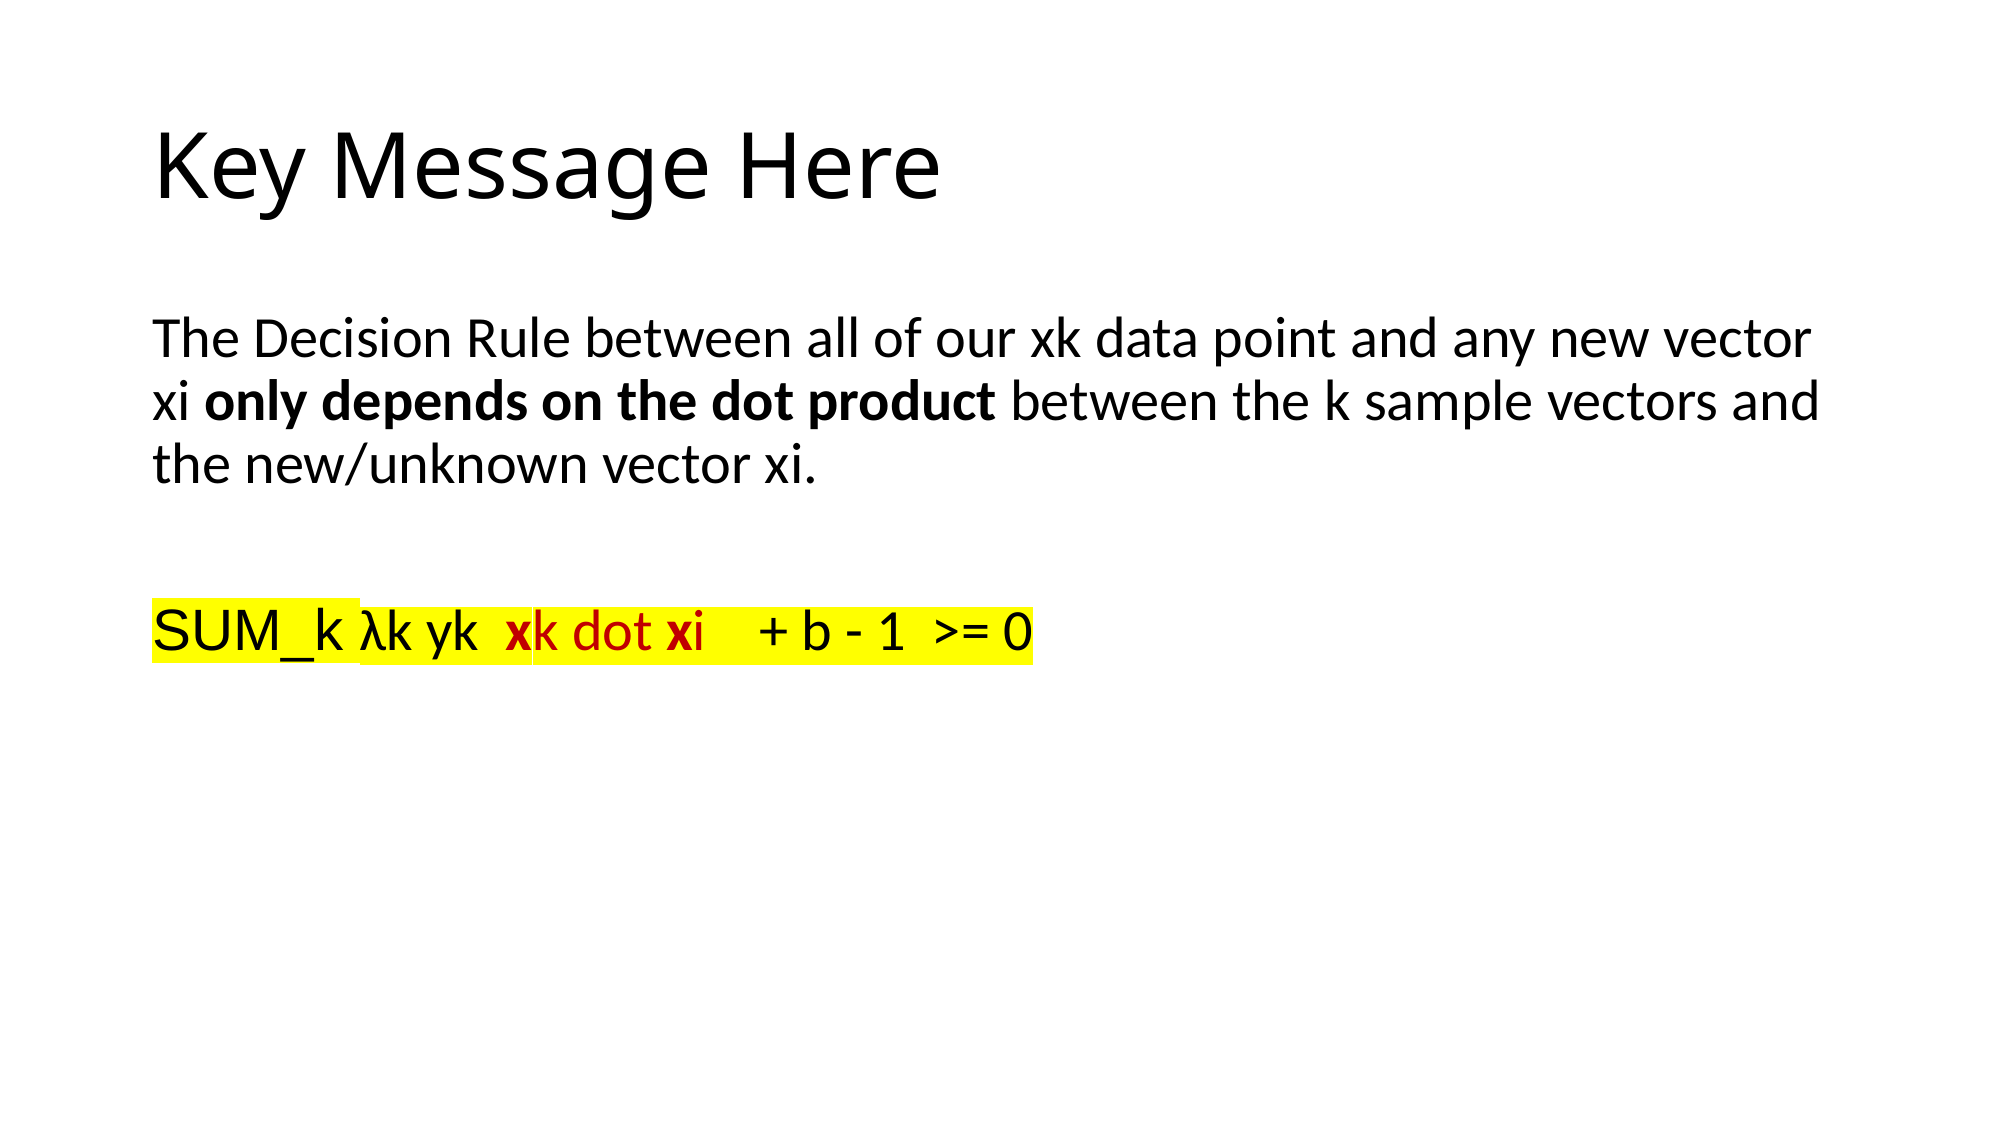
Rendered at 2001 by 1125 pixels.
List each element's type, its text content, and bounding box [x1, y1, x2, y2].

list The Decision Rule between all of our xk data point and any new vector xi only depends on the dot product between the k sample vectors and the new/unknown vector xi. SUM_k λk yk xk dot xi + b - 1 >= 0 [137, 299, 1863, 1014]
title Key Message Here [137, 59, 1863, 278]
